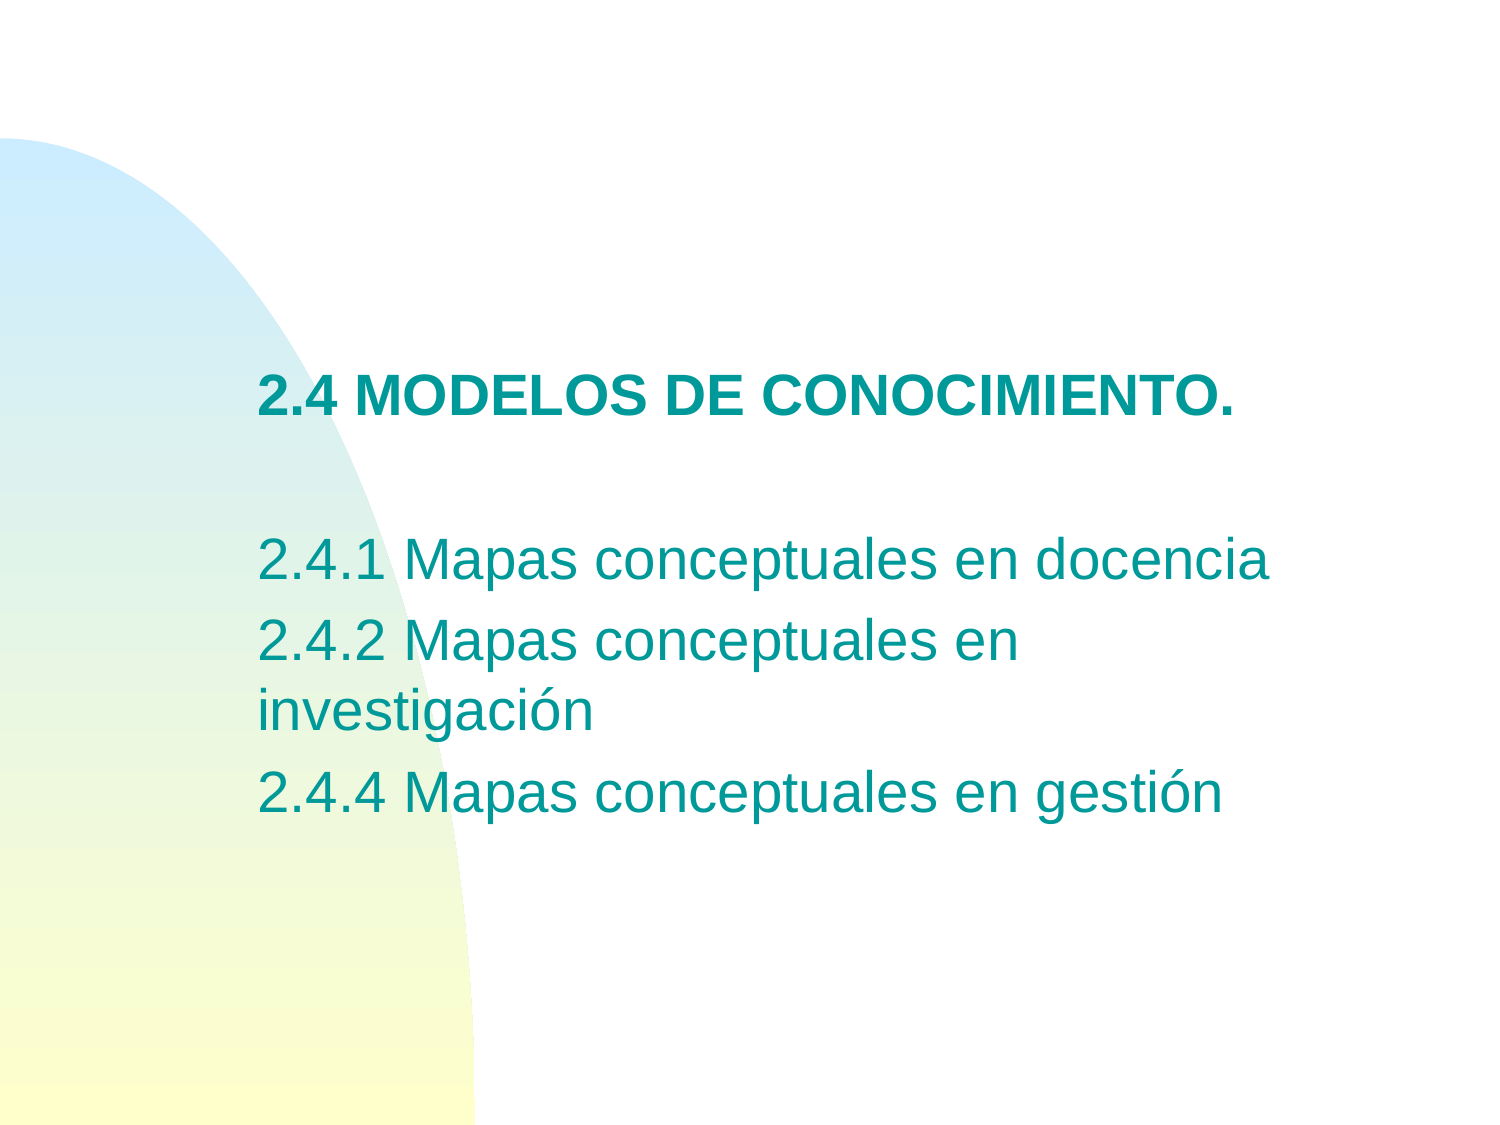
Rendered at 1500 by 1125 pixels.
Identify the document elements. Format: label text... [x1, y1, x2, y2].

list 2.4 MODELOS DE CONOCIMIENTO. 2.4.1 Mapas conceptuales en docencia 2.4.2 Mapas conceptuales en investigación 2.4.4 Mapas conceptuales en gestión [242, 349, 1345, 1025]
